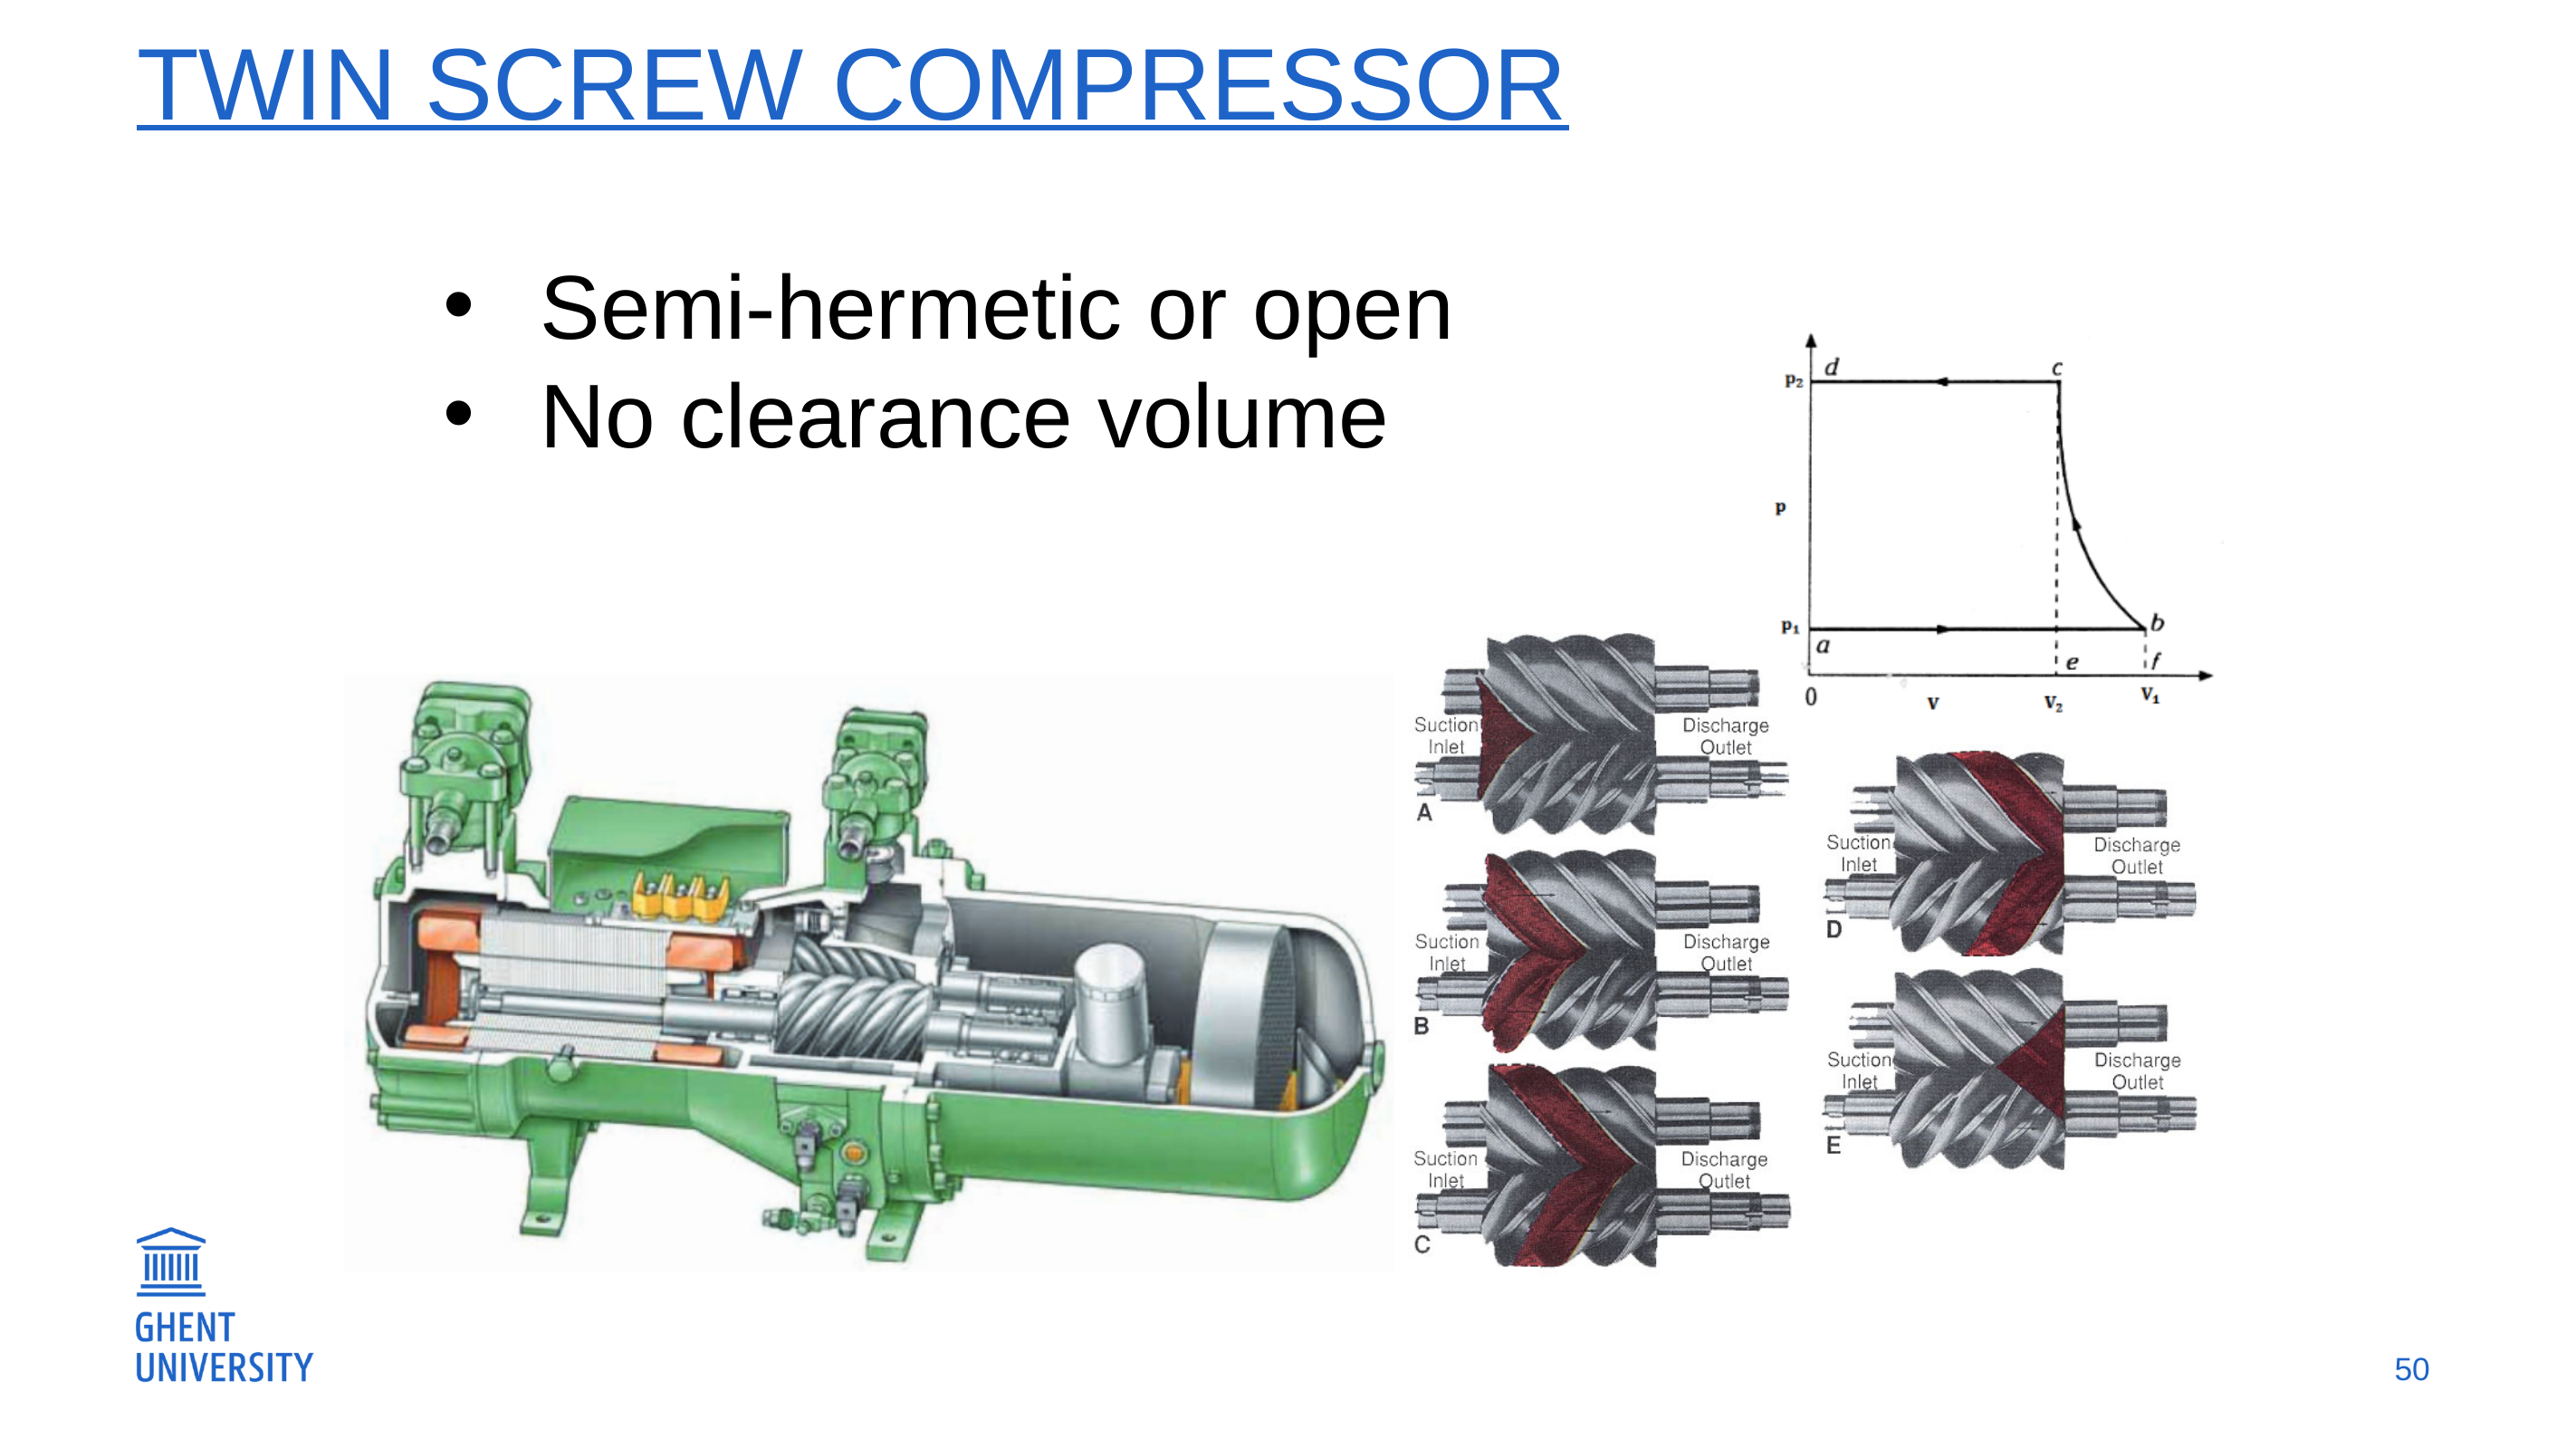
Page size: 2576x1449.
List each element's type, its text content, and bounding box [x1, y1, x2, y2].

title Twin screw compressor [123, 20, 2456, 149]
slide_number 50 [2315, 1329, 2453, 1407]
picture [68, 329, 2224, 1449]
text_box Semi-hermetic or open No clearance volume [430, 242, 1623, 473]
